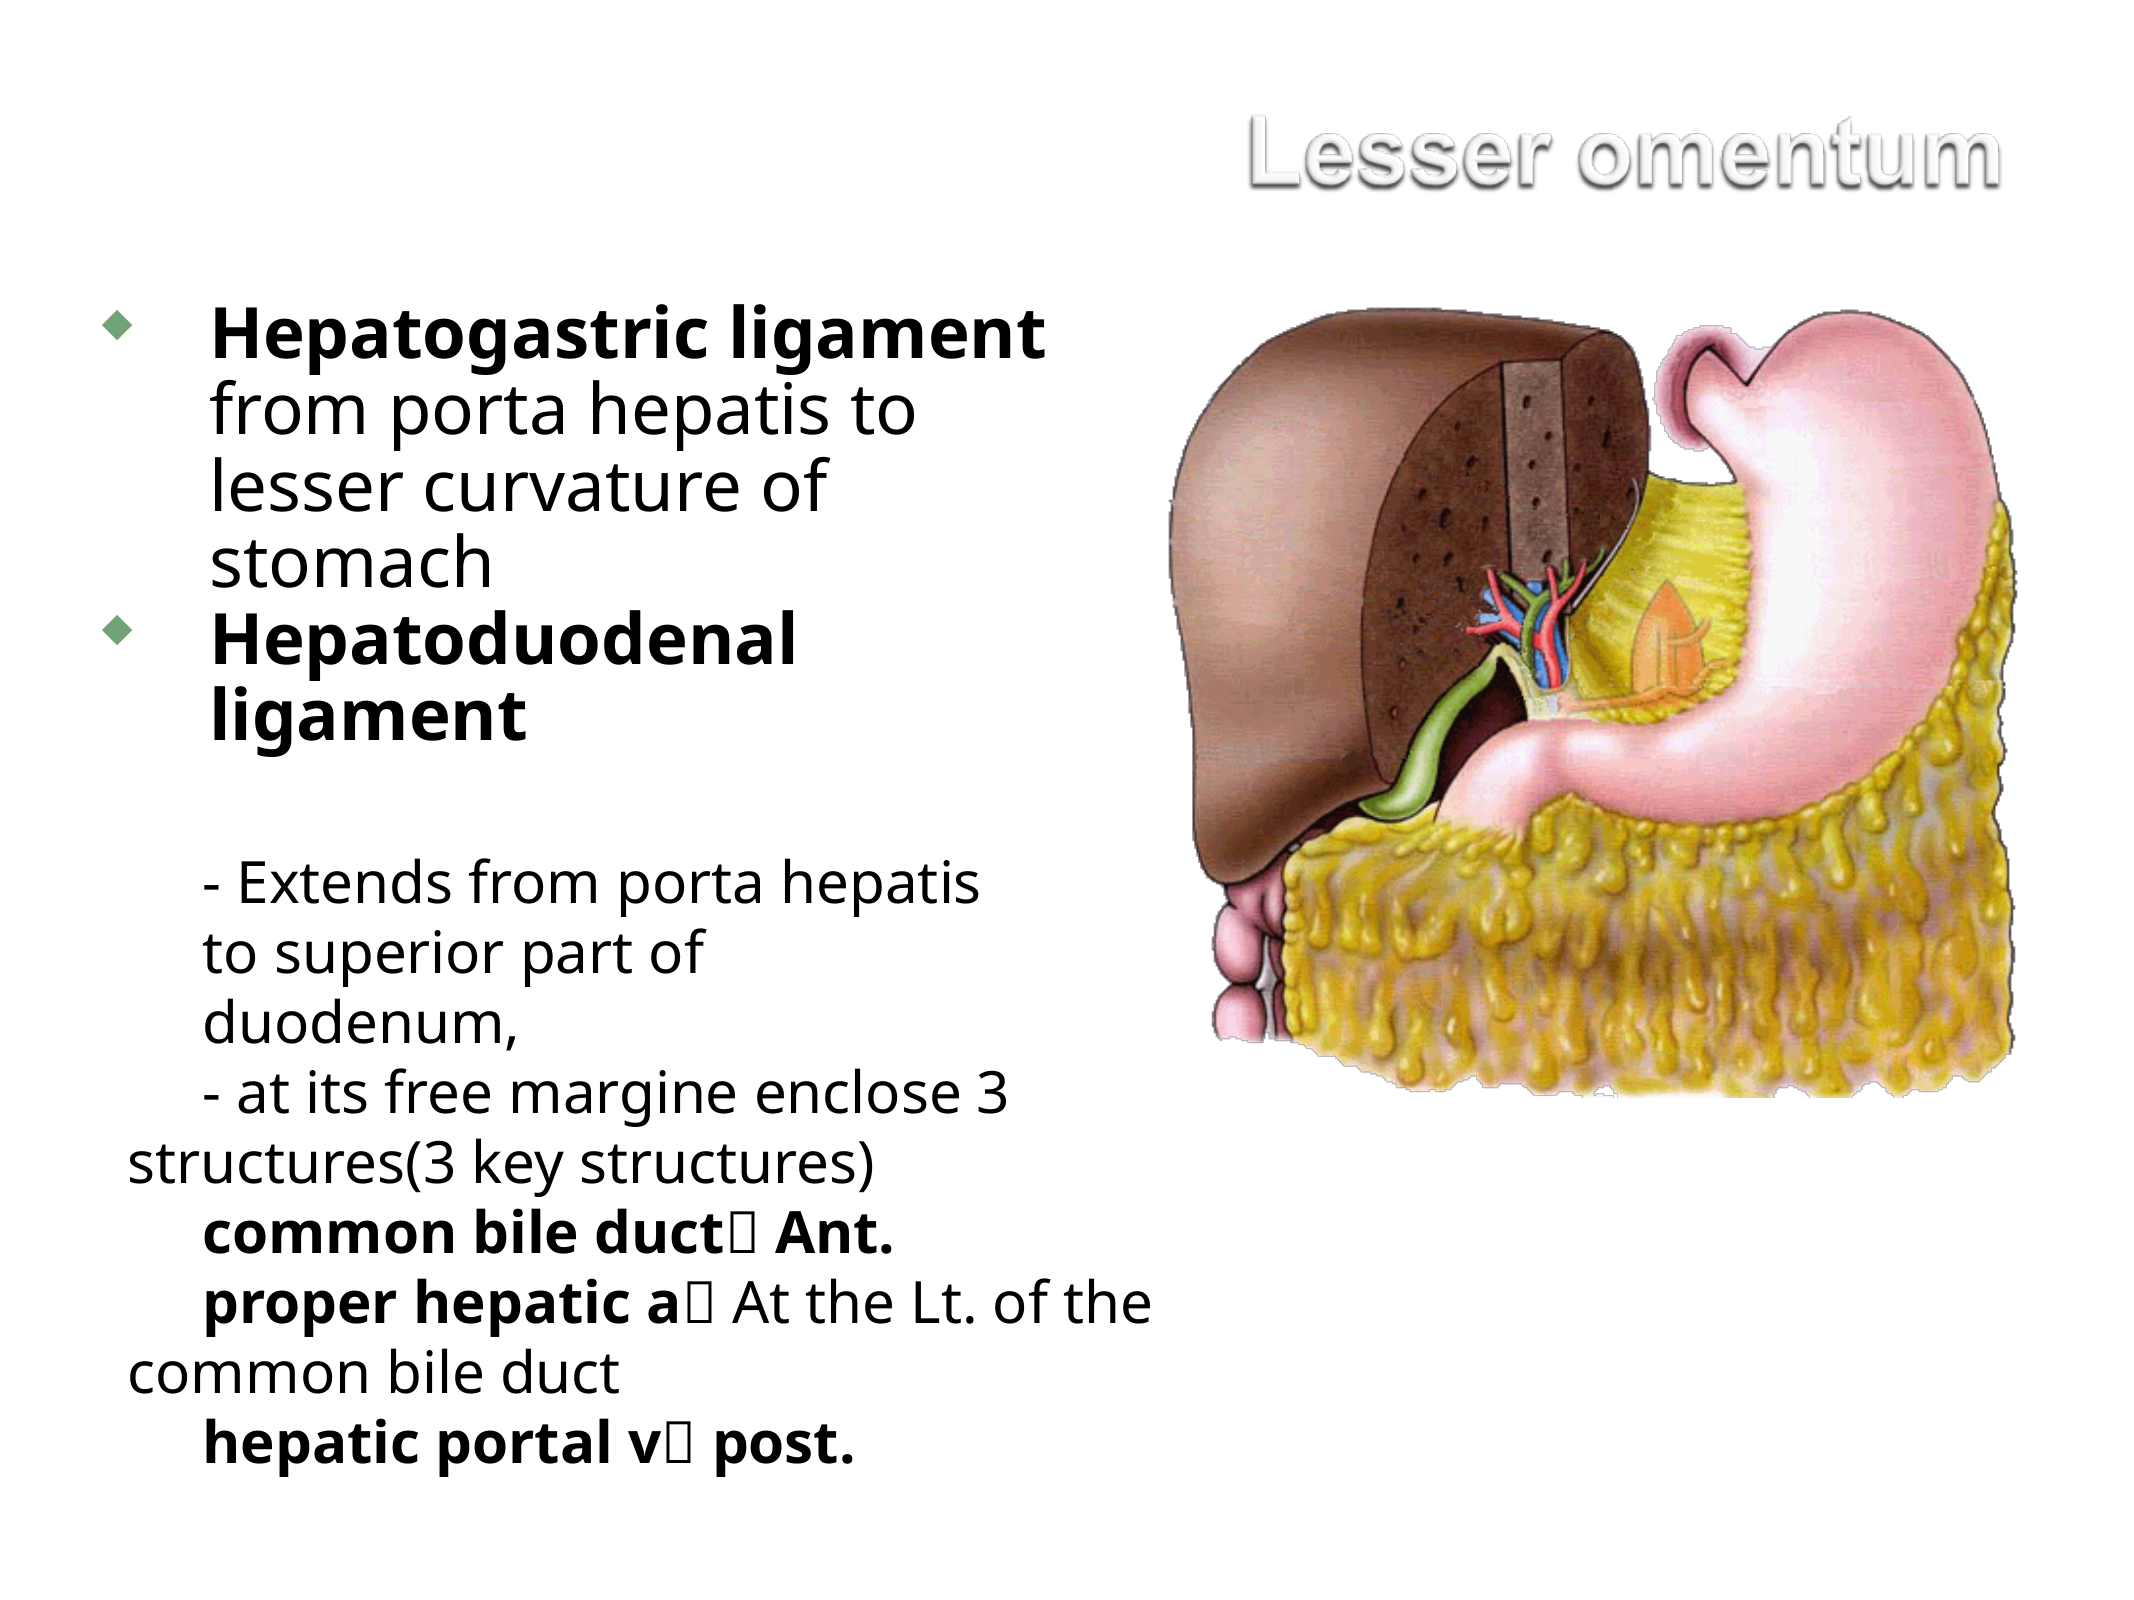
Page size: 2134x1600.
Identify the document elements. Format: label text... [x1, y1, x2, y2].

picture [104, 57, 2071, 220]
text_box - Extends from porta hepatis to superior part of duodenum, - at its free margine enclose 3 structures(3 key structures) common bile duct Ant. proper hepatic a At the Lt. of the common bile duct hepatic portal v post. [117, 834, 1275, 1486]
list Hepatogastric ligament from porta hepatis to lesser curvature of stomach Hepatoduodenal ligament [91, 216, 1087, 1418]
picture [1151, 285, 2033, 1098]
